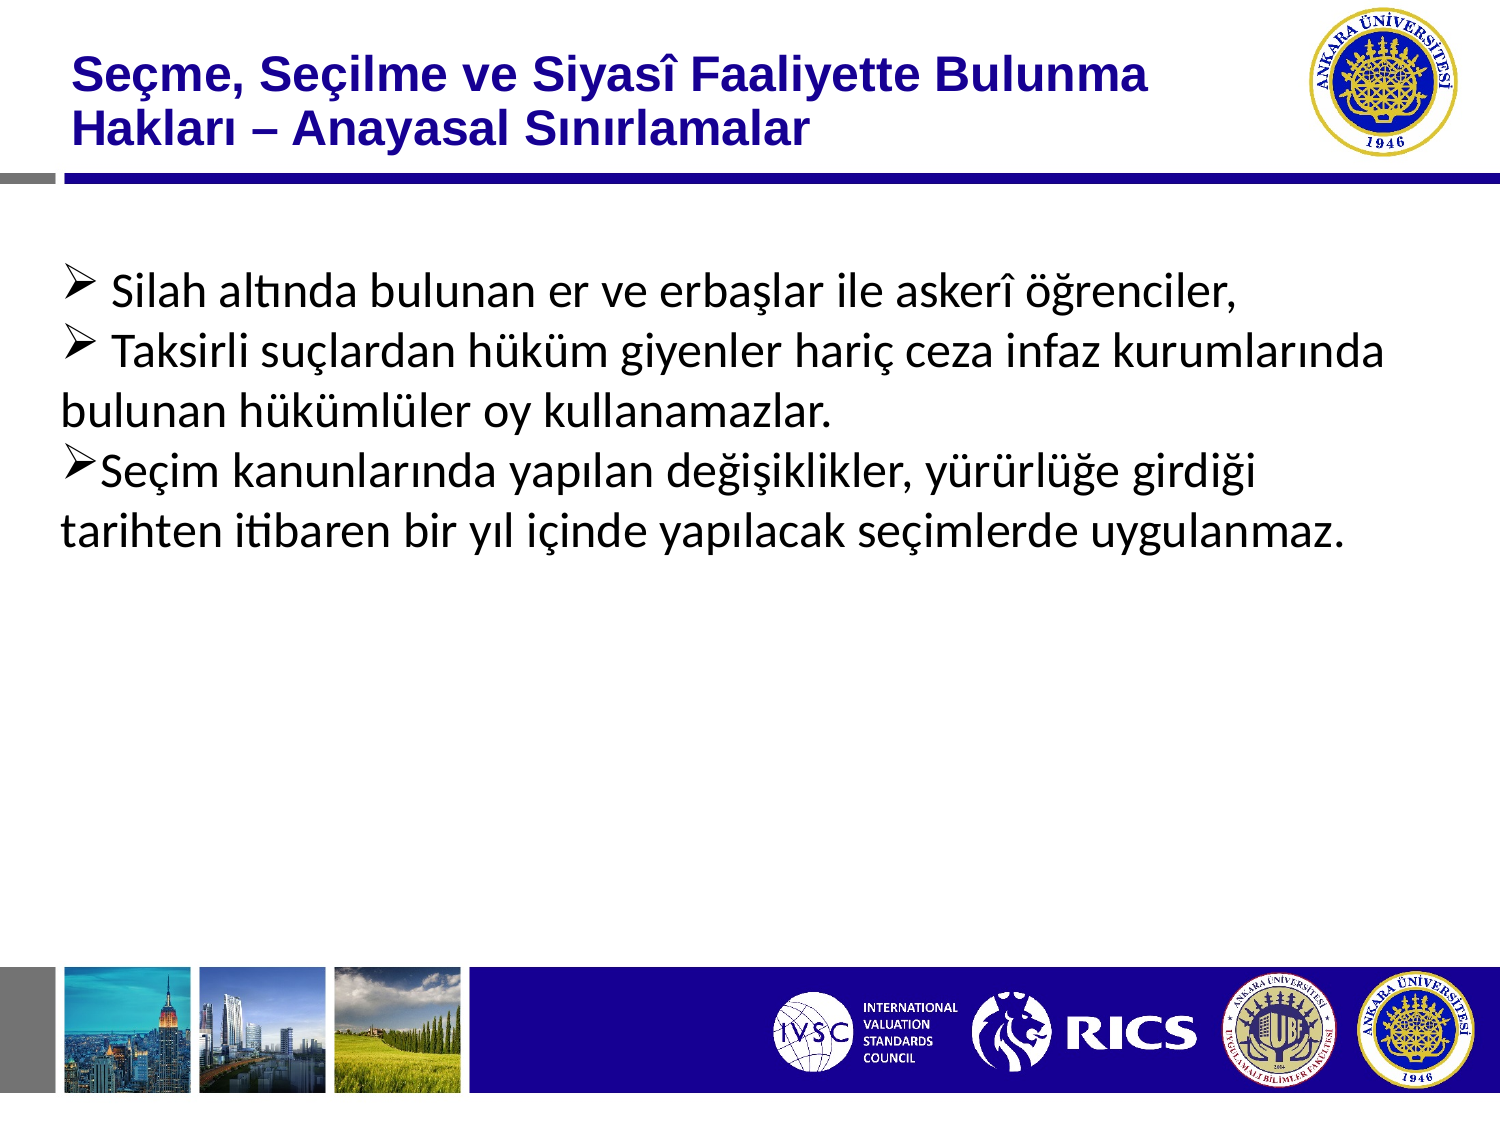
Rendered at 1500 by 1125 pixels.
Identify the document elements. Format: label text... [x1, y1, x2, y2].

title Seçme, Seçilme ve Siyasî Faaliyette Bulunma Hakları – Anayasal Sınırlamalar [56, 40, 1272, 112]
picture [0, 0, 1500, 1125]
text_box Silah altında bulunan er ve erbaşlar ile askerî öğrenciler, Taksirli suçlardan hüküm giyenler hariç ceza infaz kurumlarında bulunan hükümlüler oy kullanamazlar. Seçim kanunlarında yapılan değişiklikler, yürürlüğe girdiği tarihten itibaren bir yıl içinde yapılacak seçimlerde uygulanmaz. [46, 250, 1401, 566]
